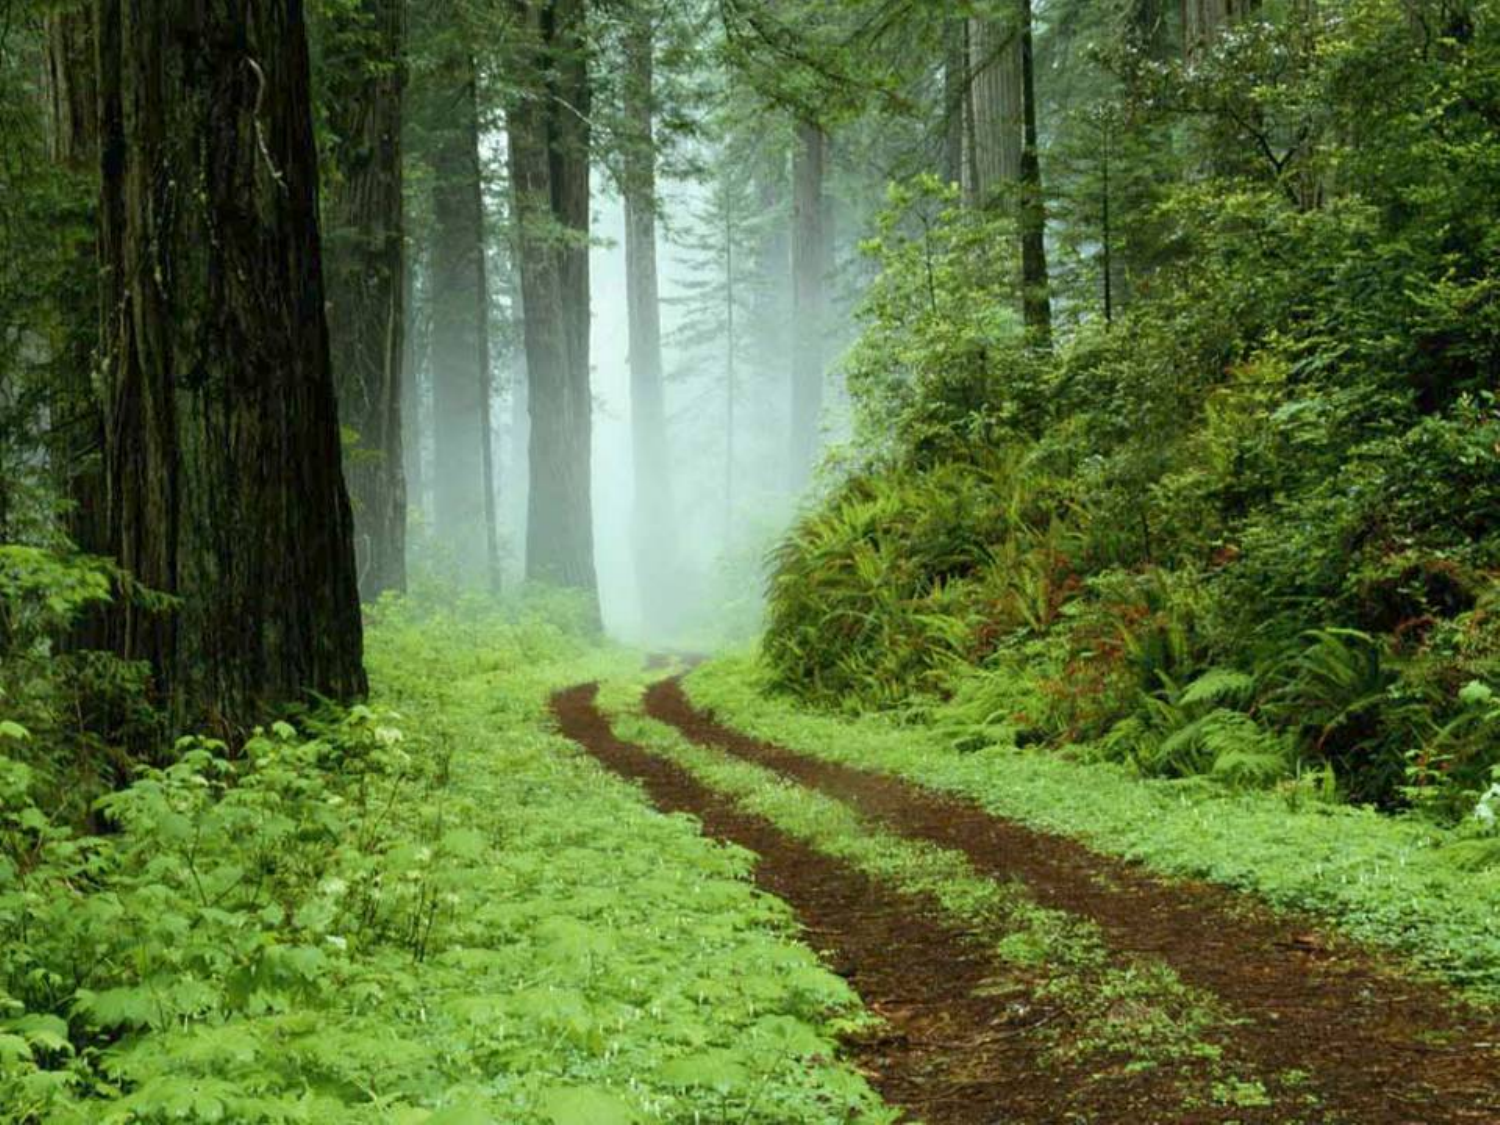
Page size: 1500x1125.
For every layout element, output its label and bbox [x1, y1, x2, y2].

list [0, 0, 1500, 1125]
